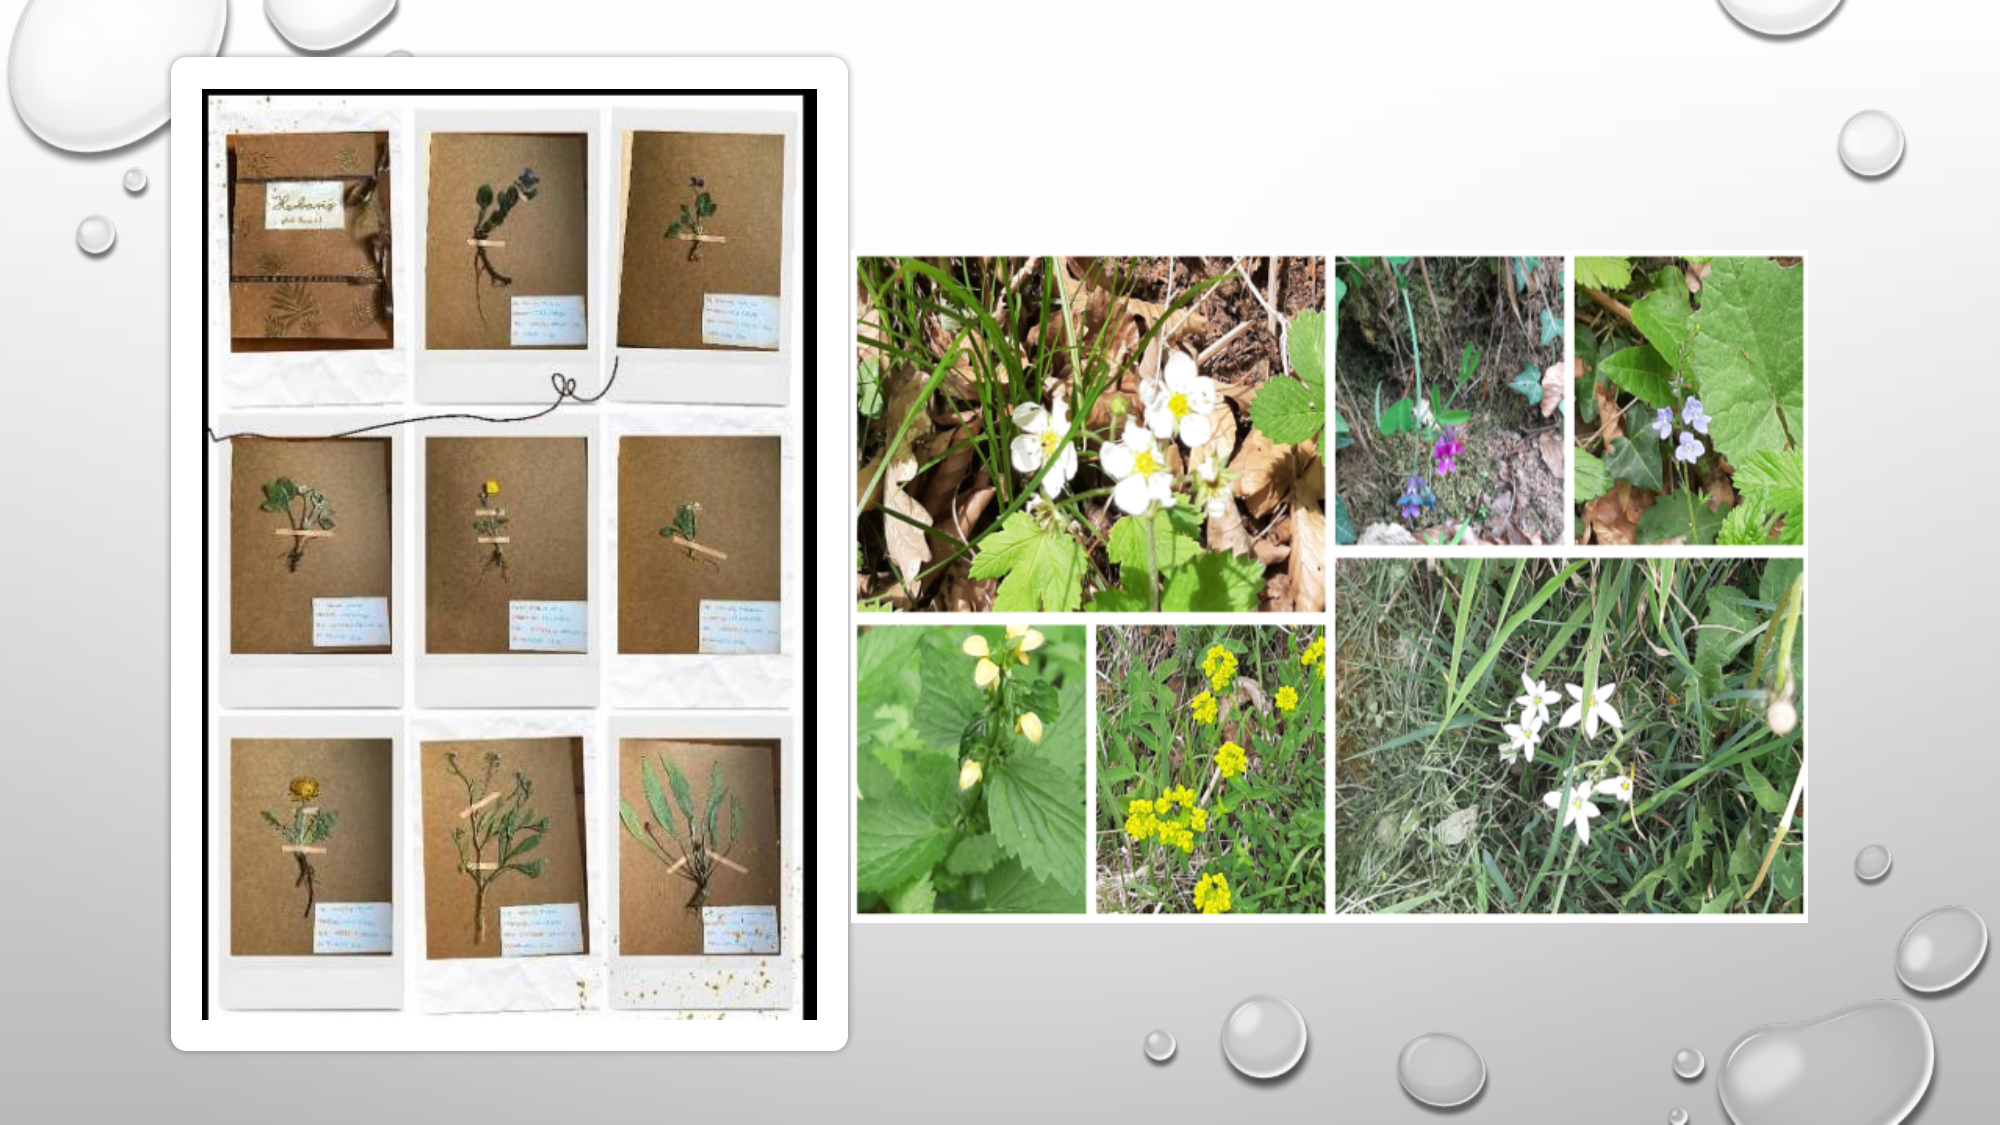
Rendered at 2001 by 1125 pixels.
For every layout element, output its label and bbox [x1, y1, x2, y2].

picture [0, 0, 2000, 1125]
list [201, 88, 818, 1021]
